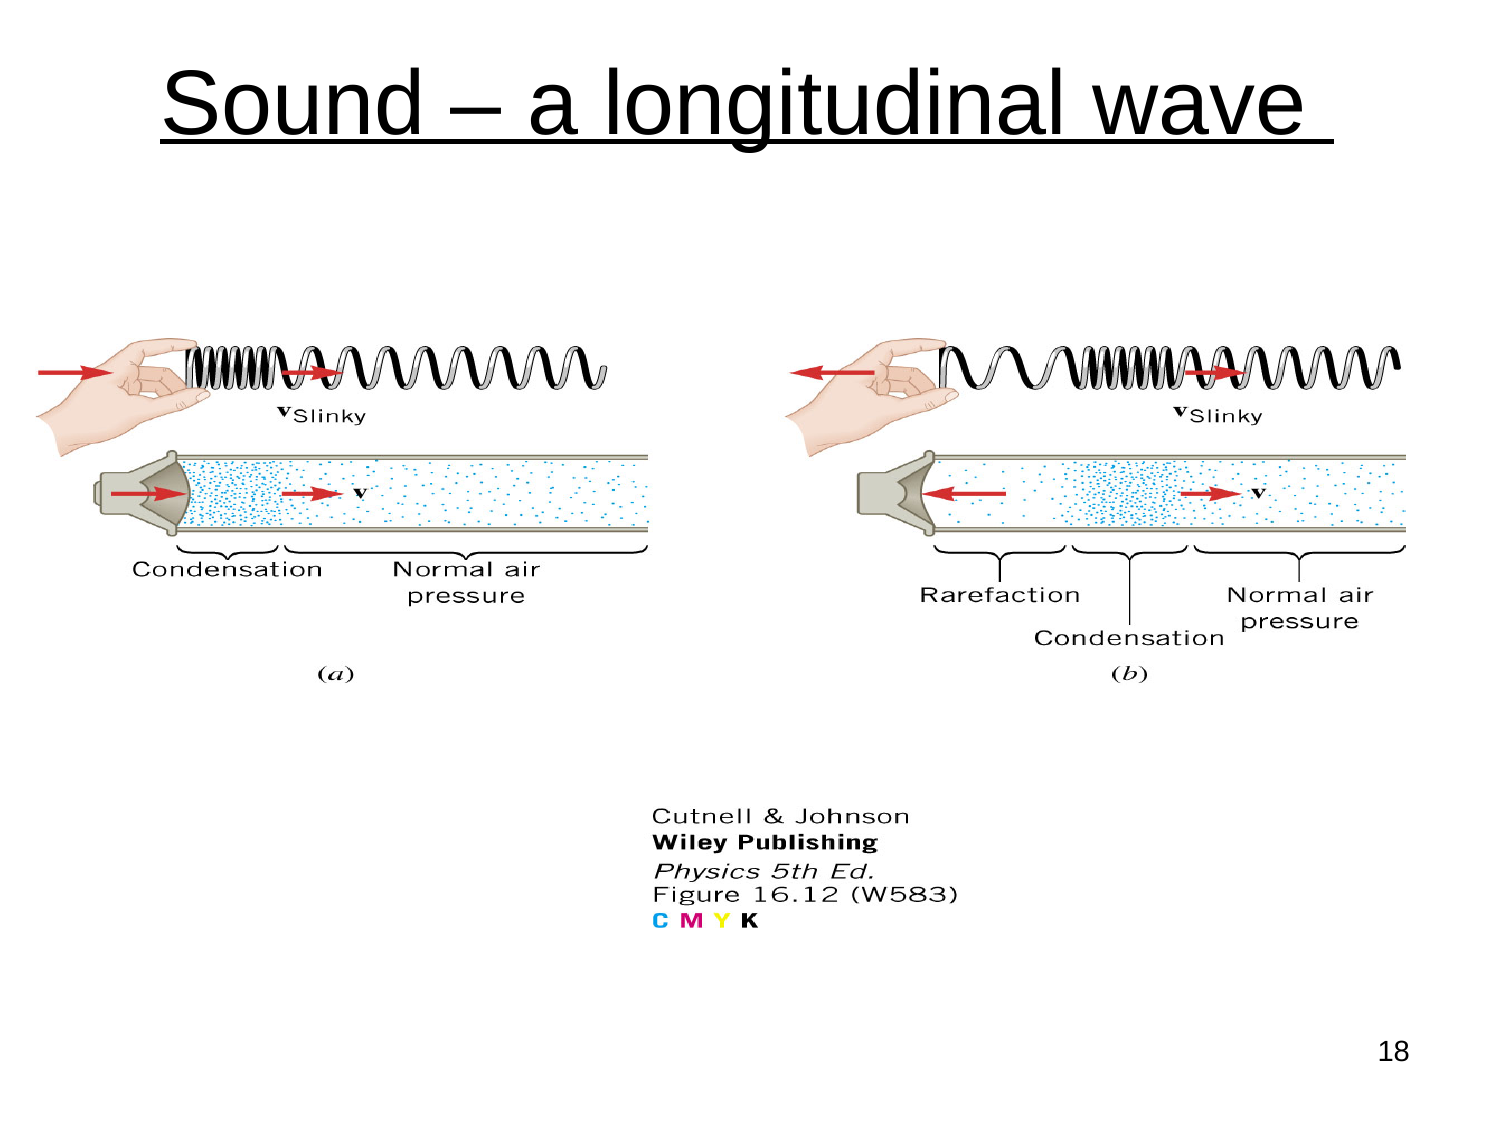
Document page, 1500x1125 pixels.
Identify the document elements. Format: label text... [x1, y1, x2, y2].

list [0, 338, 1406, 932]
title Sound – a longitudinal wave [72, 33, 1423, 163]
slide_number 18 [1074, 1024, 1425, 1103]
